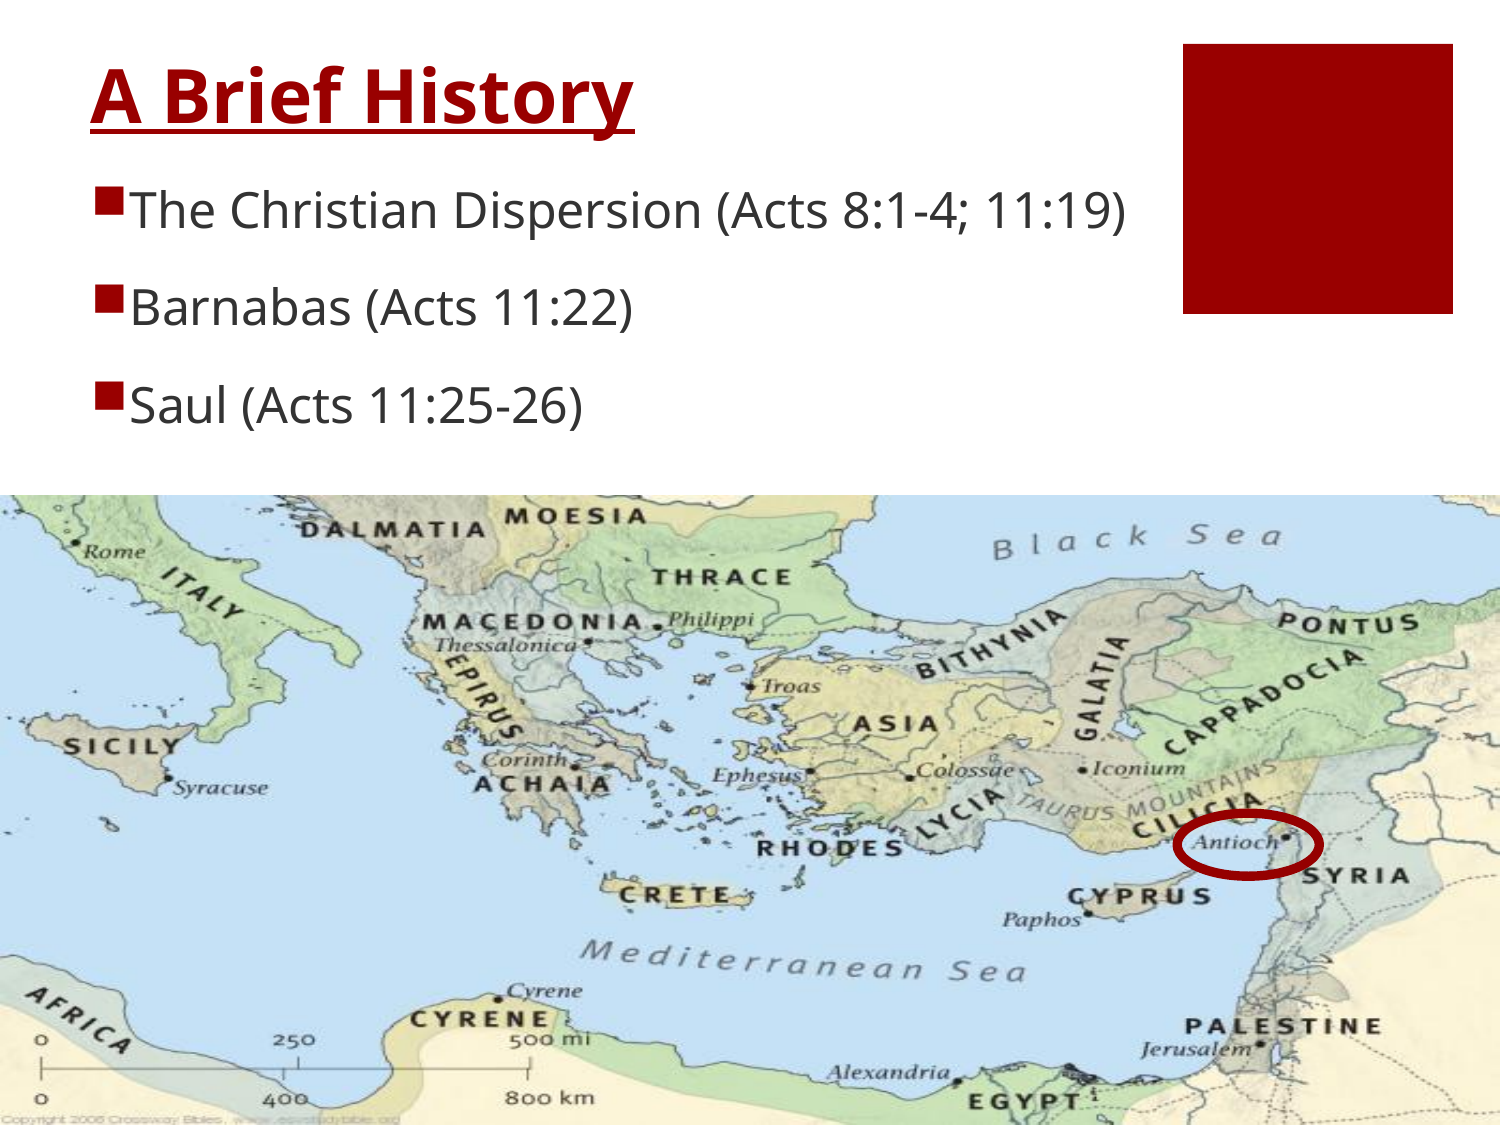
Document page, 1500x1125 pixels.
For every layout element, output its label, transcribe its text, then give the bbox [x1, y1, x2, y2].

title A Brief History [75, 0, 1143, 146]
picture [0, 495, 1500, 1125]
list The Christian Dispersion (Acts 8:1-4; 11:19) Barnabas (Acts 11:22) Saul (Acts 11:25-26) [75, 170, 1143, 495]
